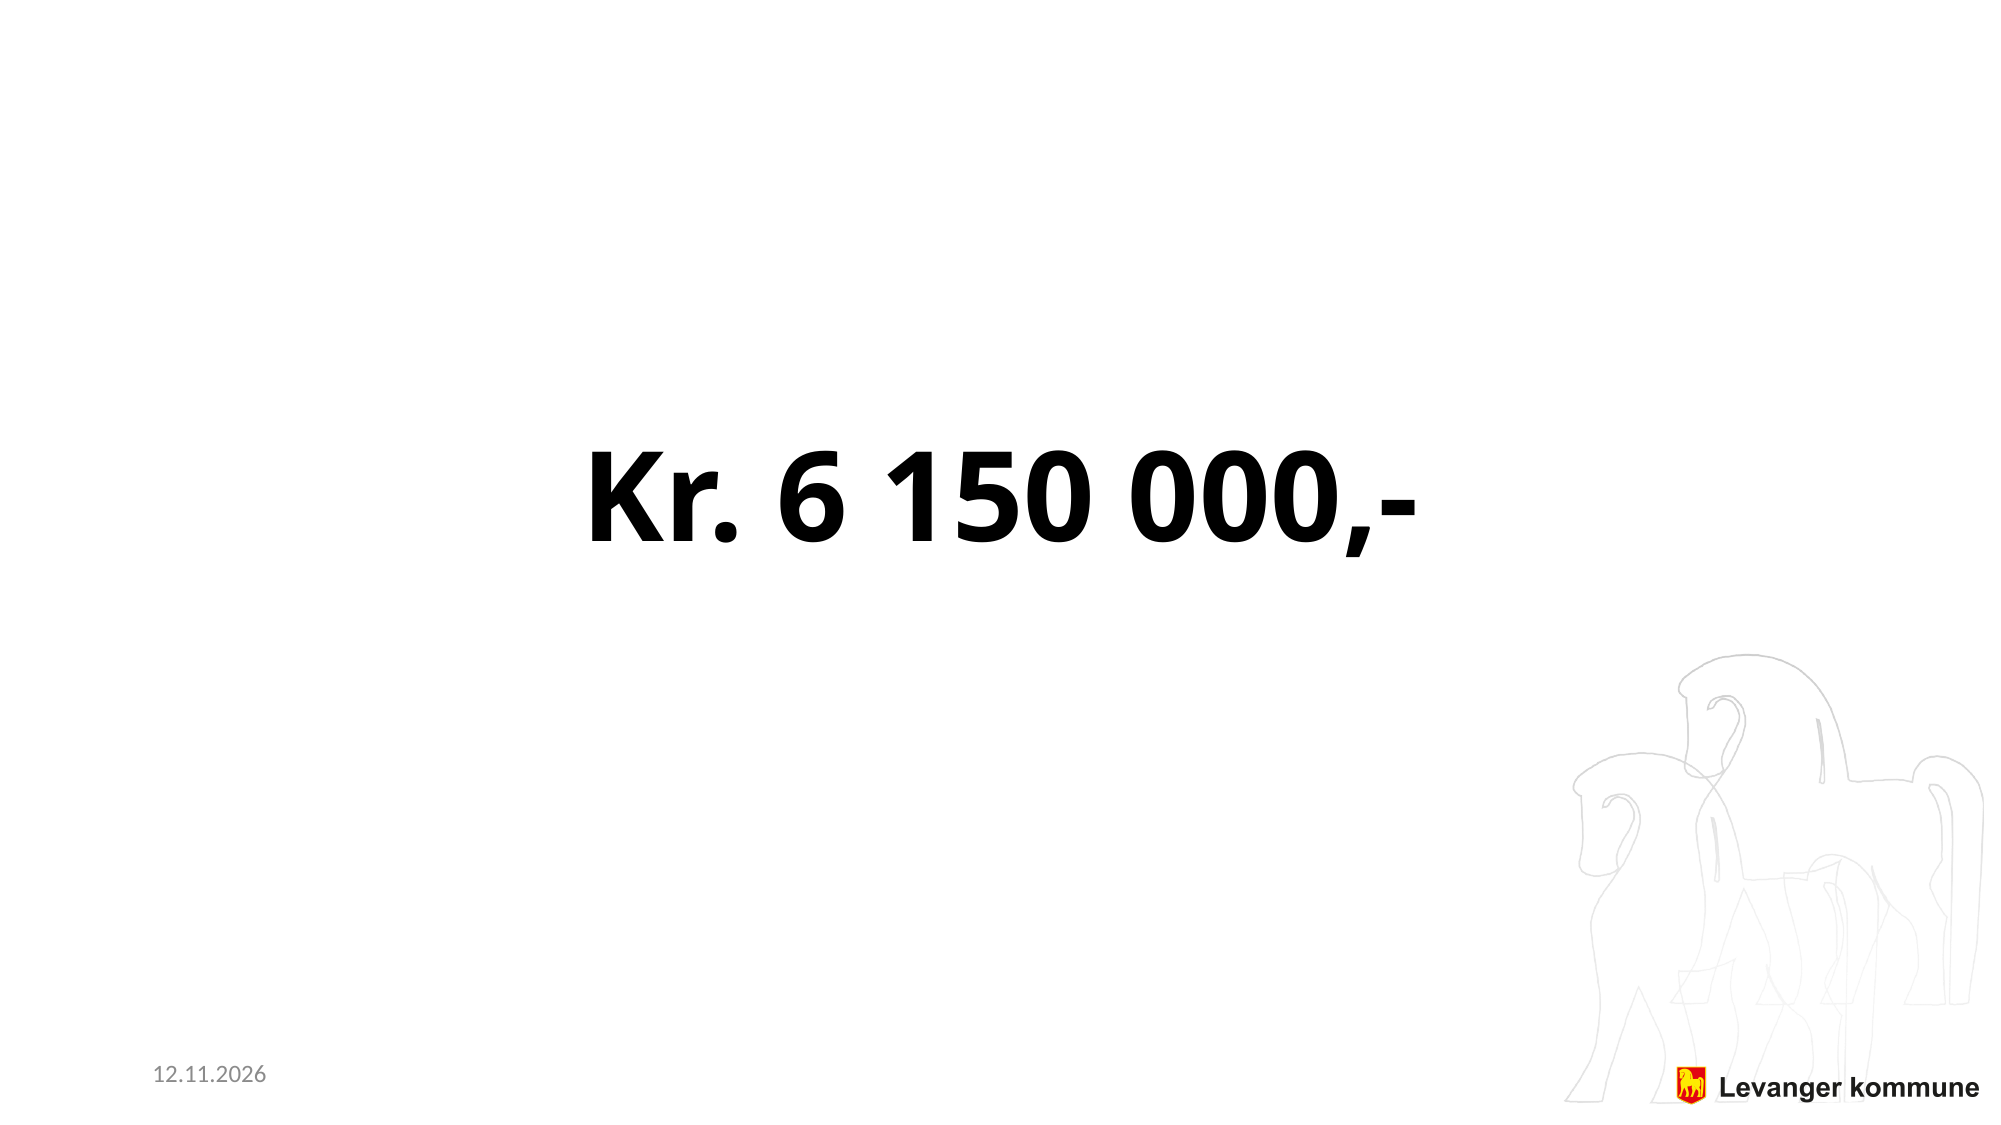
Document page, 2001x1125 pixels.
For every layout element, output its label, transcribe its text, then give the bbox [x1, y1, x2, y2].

picture [1550, 645, 2000, 1125]
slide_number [137, 1042, 588, 1103]
title Kr. 6 150 000,- [249, 184, 1750, 576]
